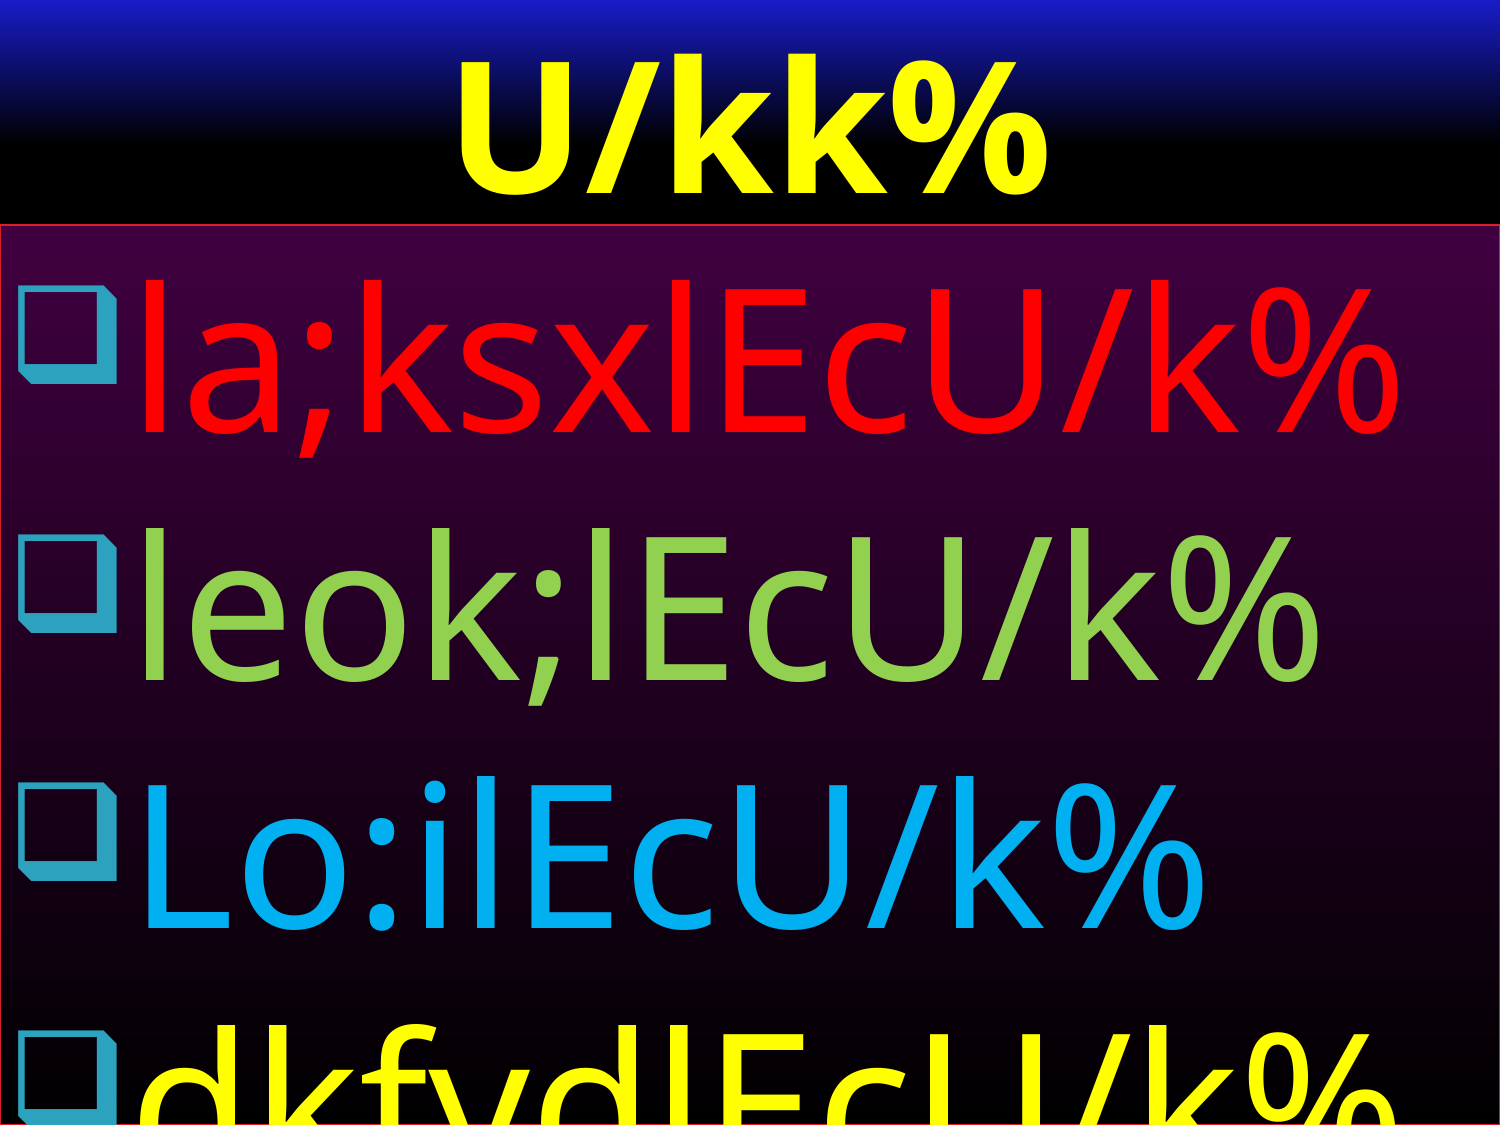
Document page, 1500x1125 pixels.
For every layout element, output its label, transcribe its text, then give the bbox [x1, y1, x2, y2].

subtitle la;ksxlEcU/k% leok;lEcU/k% Lo:ilEcU/k% dkfydlEcU/k% [0, 224, 1500, 1125]
title o`fÙkfu;kedlEcU/kk% [0, 0, 1500, 224]
